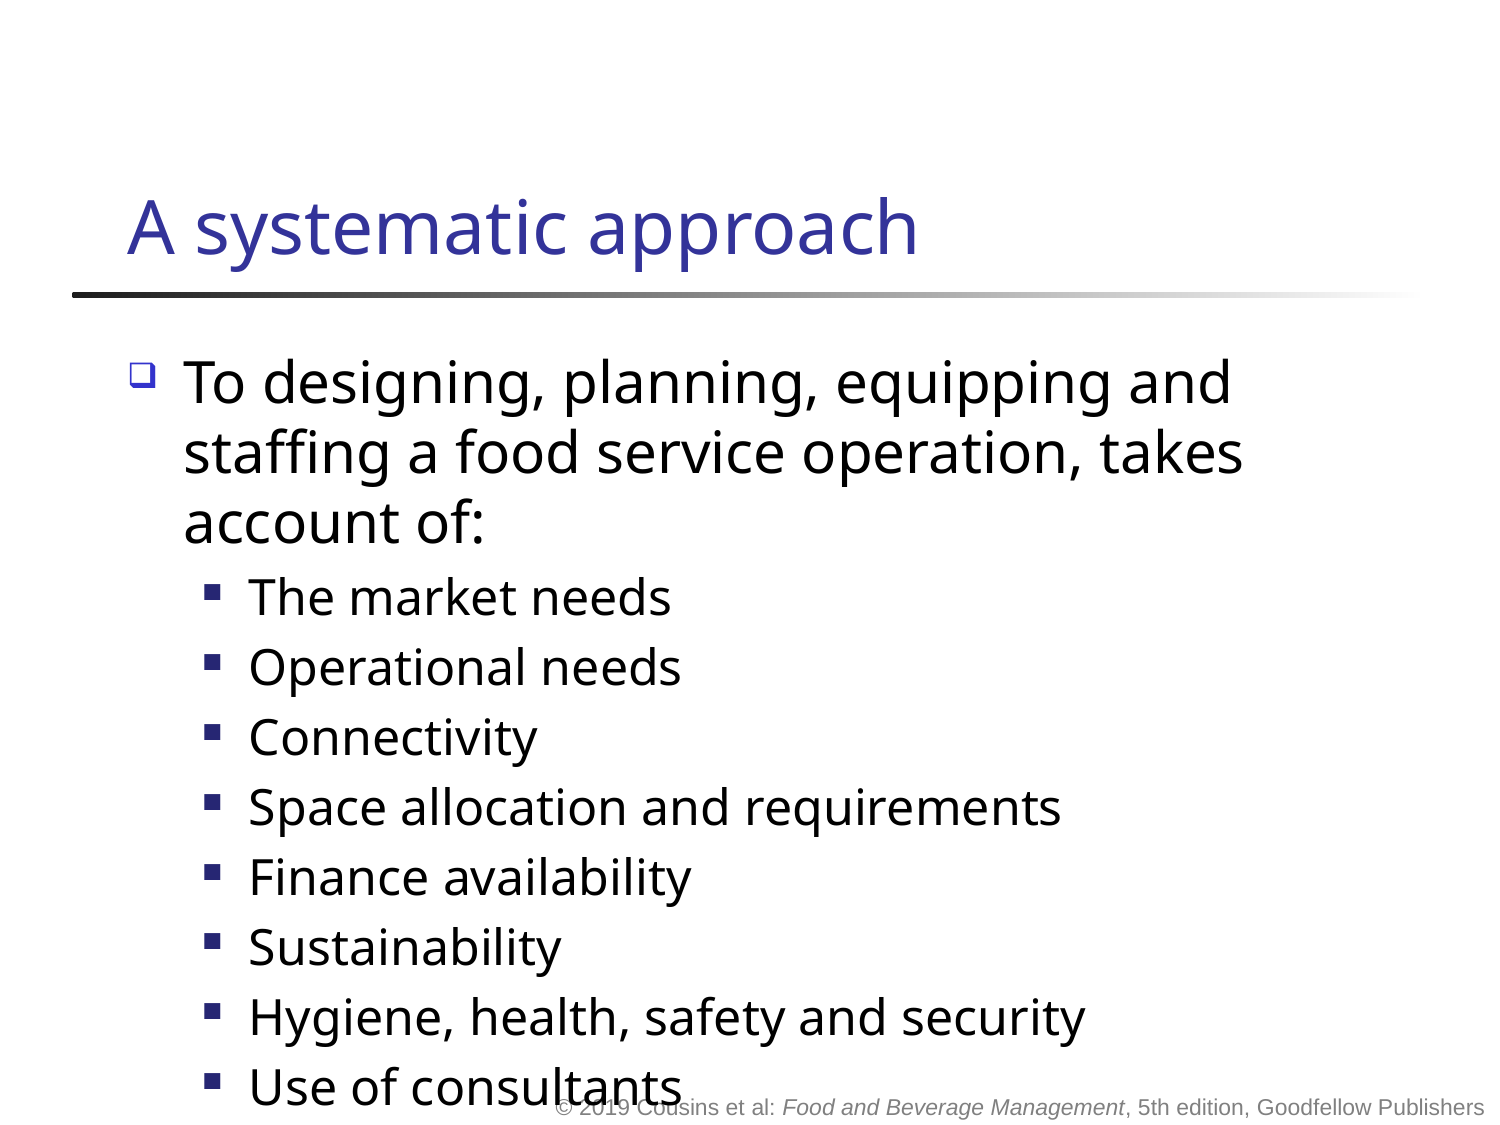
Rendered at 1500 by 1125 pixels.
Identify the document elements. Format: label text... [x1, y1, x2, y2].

title A systematic approach [112, 90, 1391, 278]
list To designing, planning, equipping and staffing a food service operation, takes account of: The market needs Operational needs Connectivity Space allocation and requirements Finance availability Sustainability Hygiene, health, safety and security Use of consultants [112, 338, 1338, 1071]
